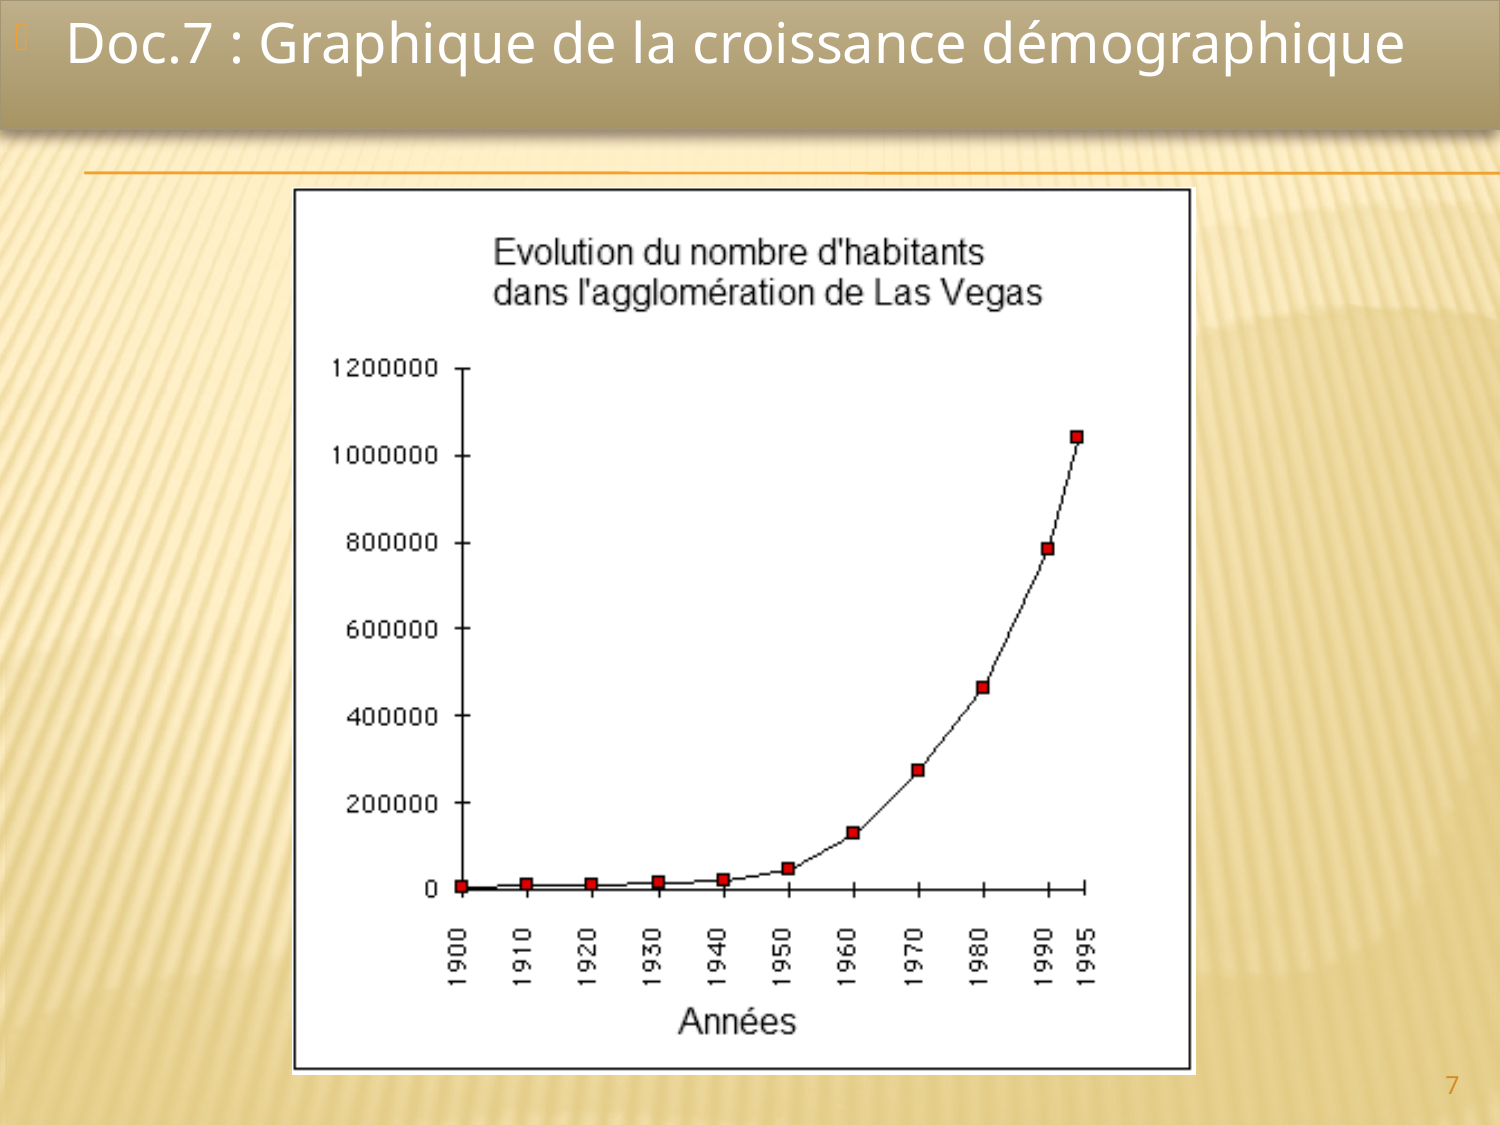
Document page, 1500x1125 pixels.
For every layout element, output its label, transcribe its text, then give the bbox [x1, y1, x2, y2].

picture [292, 187, 1196, 1075]
list Doc.7 : Graphique de la croissance démographique [0, 0, 1500, 130]
slide_number 7 [1350, 1061, 1475, 1103]
